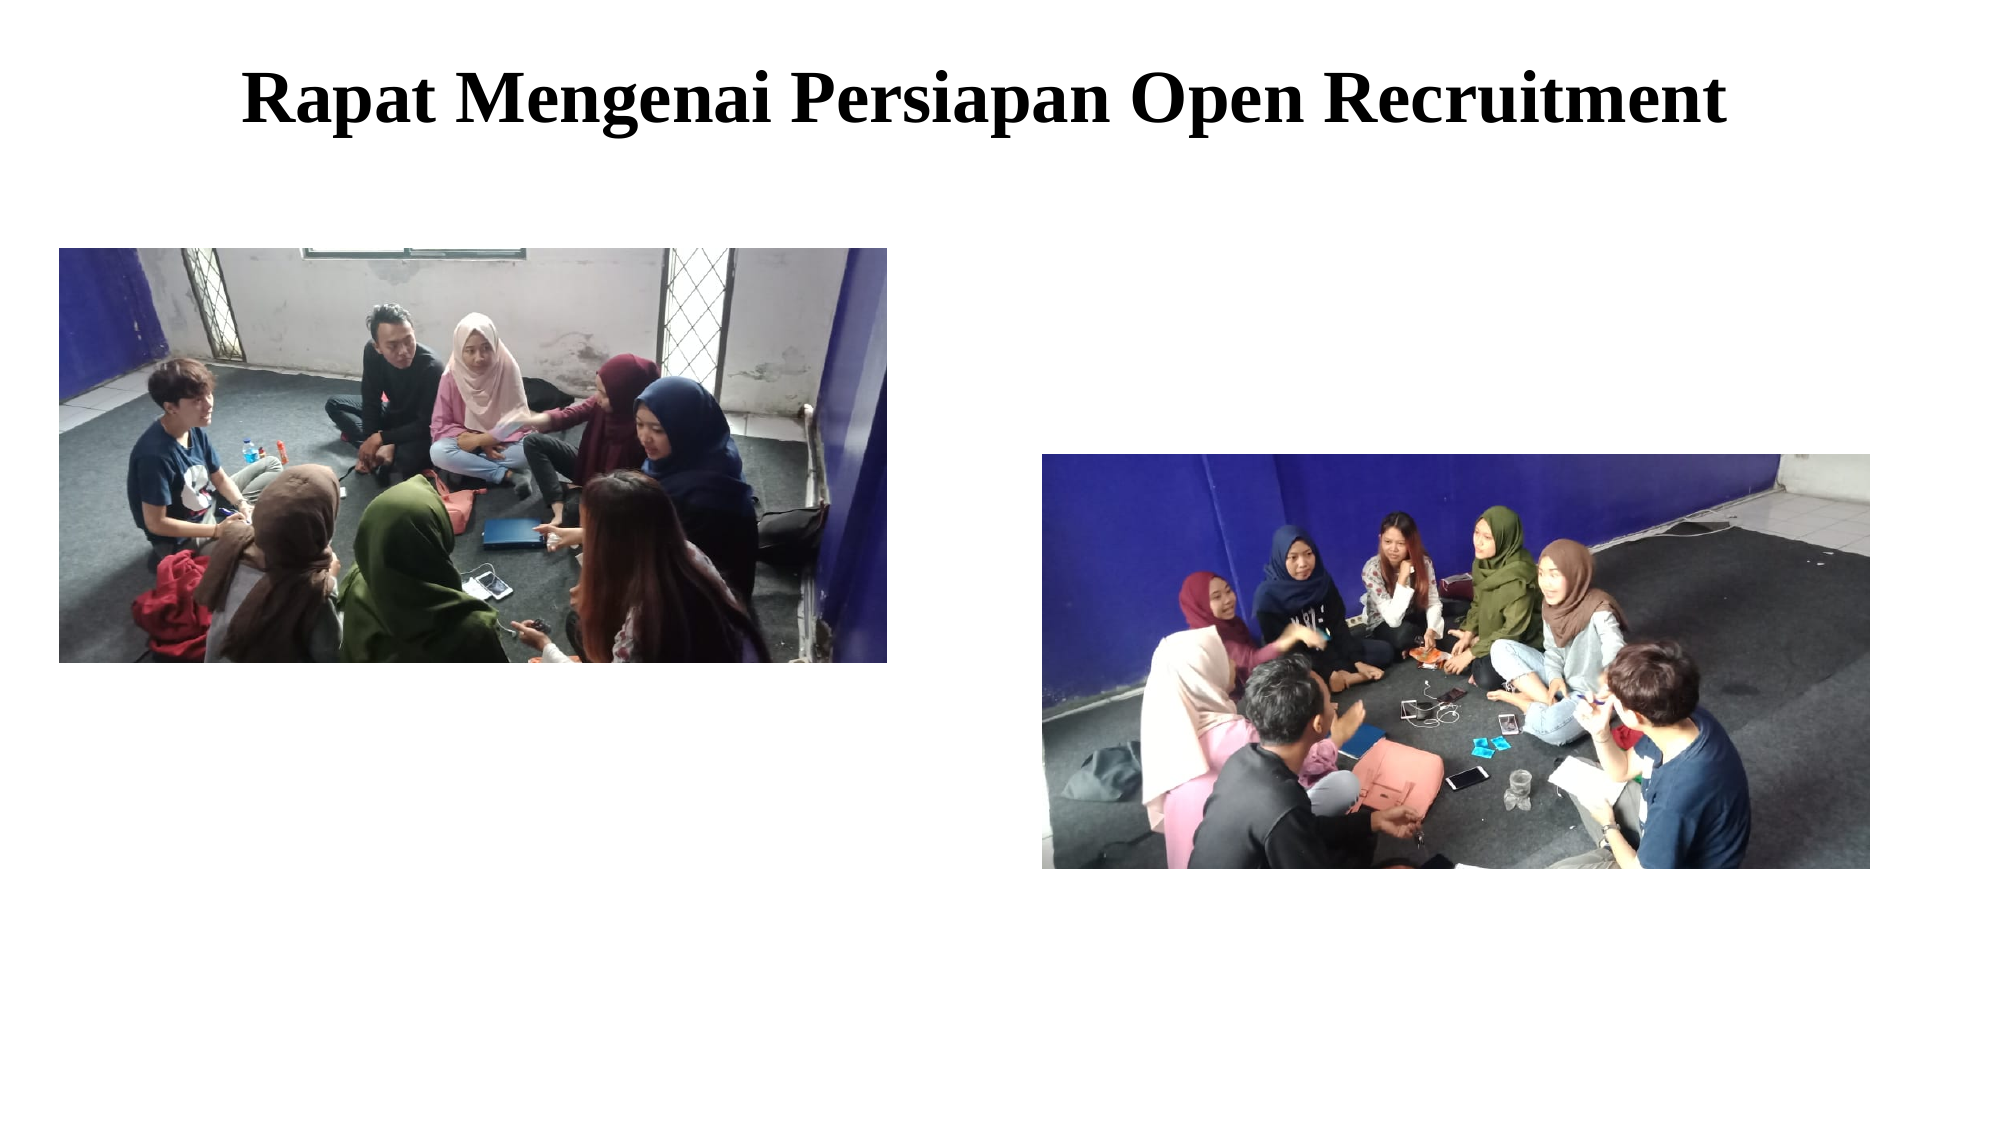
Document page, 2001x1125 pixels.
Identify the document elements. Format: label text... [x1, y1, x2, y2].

picture [59, 248, 887, 663]
picture [1042, 454, 1870, 869]
text_box Rapat Mengenai Persiapan Open Recruitment [99, 40, 1870, 145]
